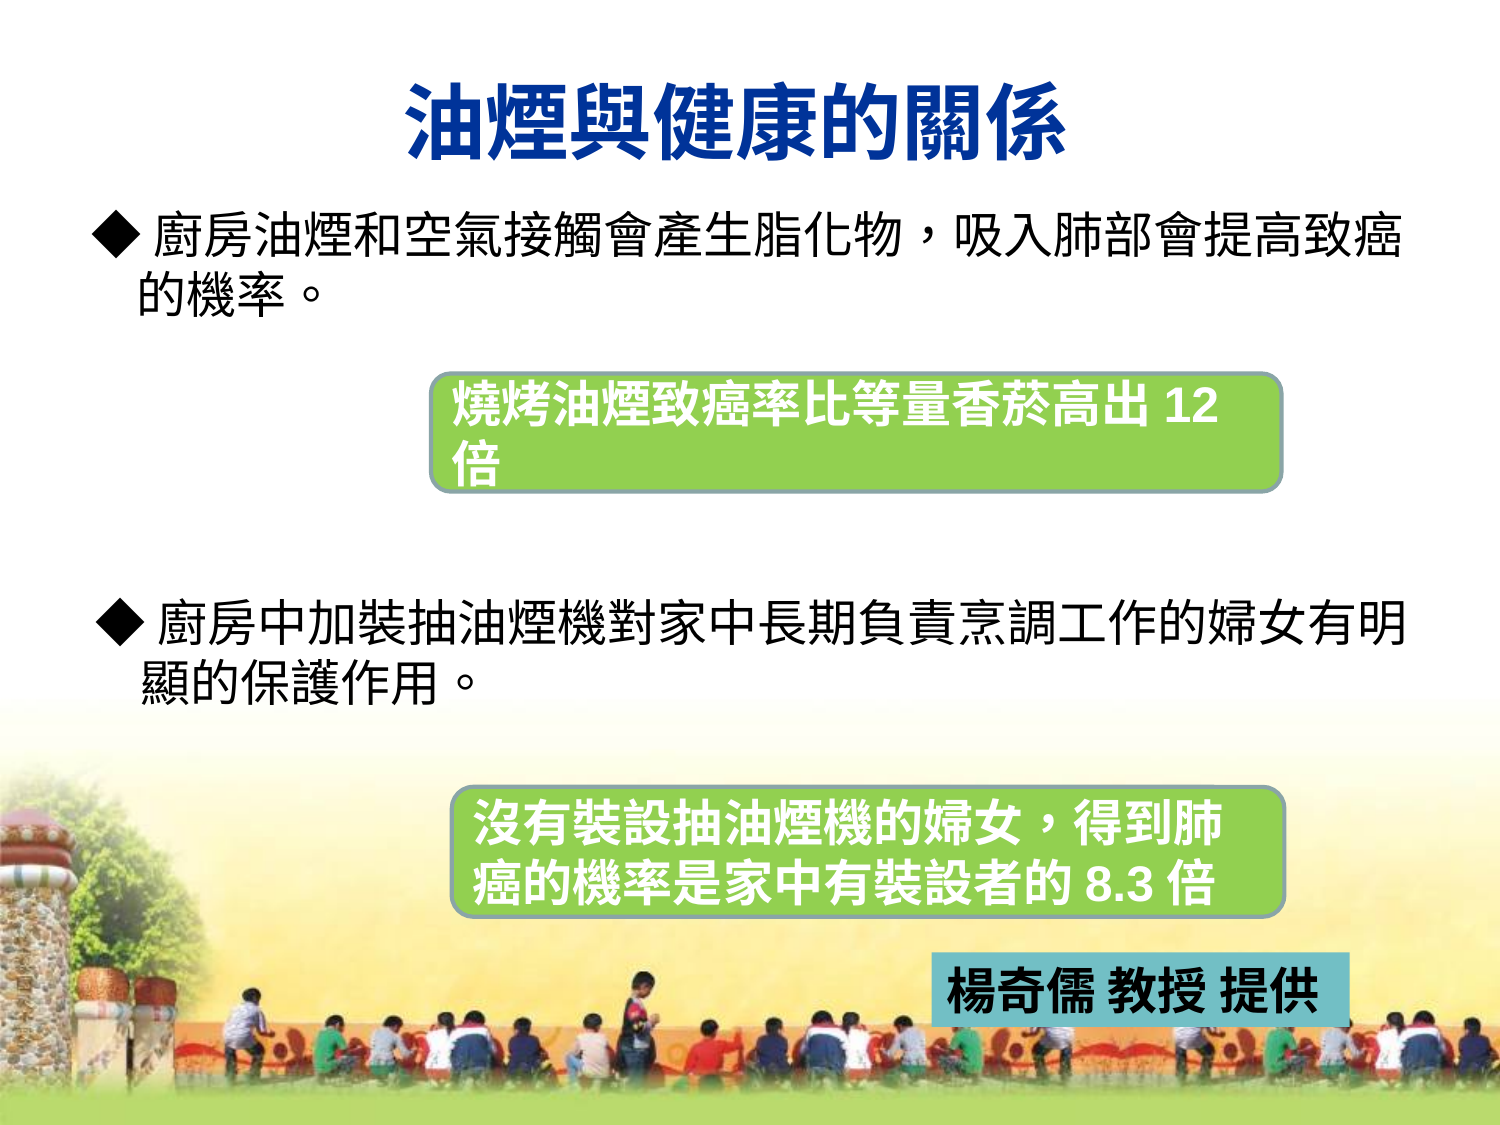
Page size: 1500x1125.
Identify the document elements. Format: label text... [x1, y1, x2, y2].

text_box 沒有裝設抽油煙機的婦女，得到肺癌的機率是家中有裝設者的8.3倍 [449, 784, 1287, 919]
text_box ◆廚房中加裝抽油煙機對家中長期負責烹調工作的婦女有明 顯的保護作用。 [80, 583, 1428, 719]
text_box ◆廚房油煙和空氣接觸會產生脂化物，吸入肺部會提高致癌 的機率。 [76, 196, 1424, 331]
picture [0, 0, 1500, 1125]
text_box 楊奇儒 教授 提供 [931, 952, 1350, 1027]
text_box 燒烤油煙致癌率比等量香菸高出12倍 [428, 371, 1284, 494]
text_box 油煙與健康的關係 [387, 62, 1120, 178]
